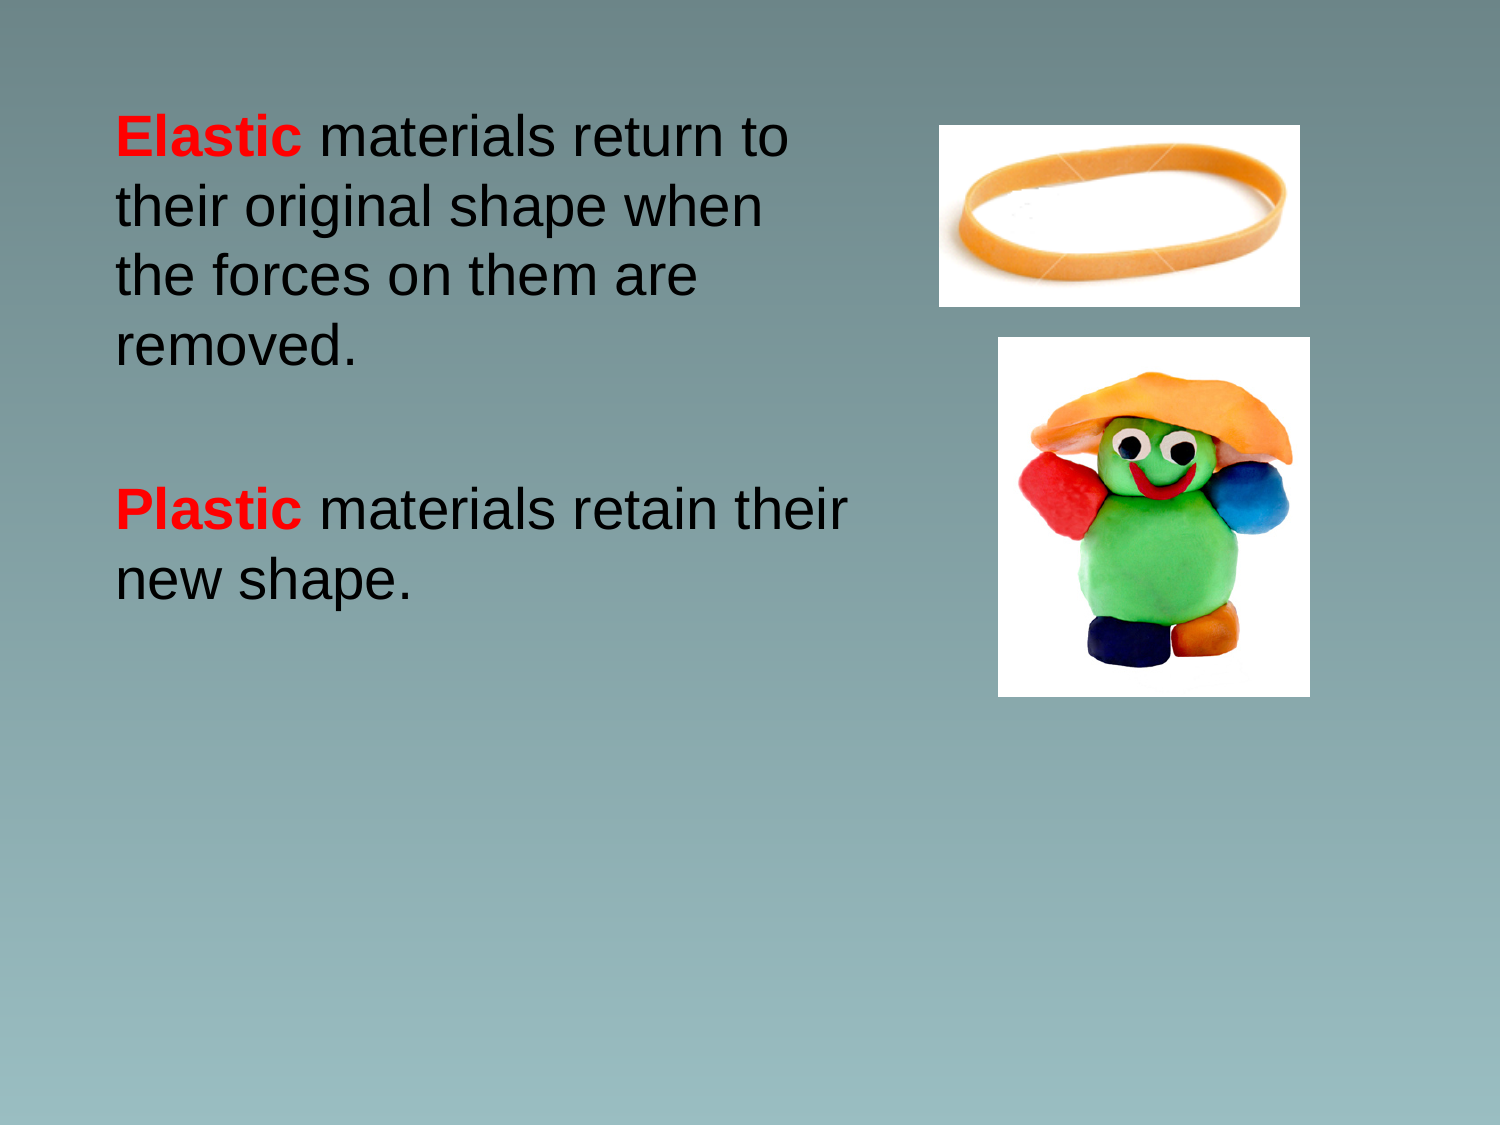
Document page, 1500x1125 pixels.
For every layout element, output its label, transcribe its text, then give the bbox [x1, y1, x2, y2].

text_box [938, 125, 1301, 307]
list Elastic materials return to their original shape when the forces on them are removed. Plastic materials retain their new shape. [100, 90, 868, 833]
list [997, 337, 1310, 698]
